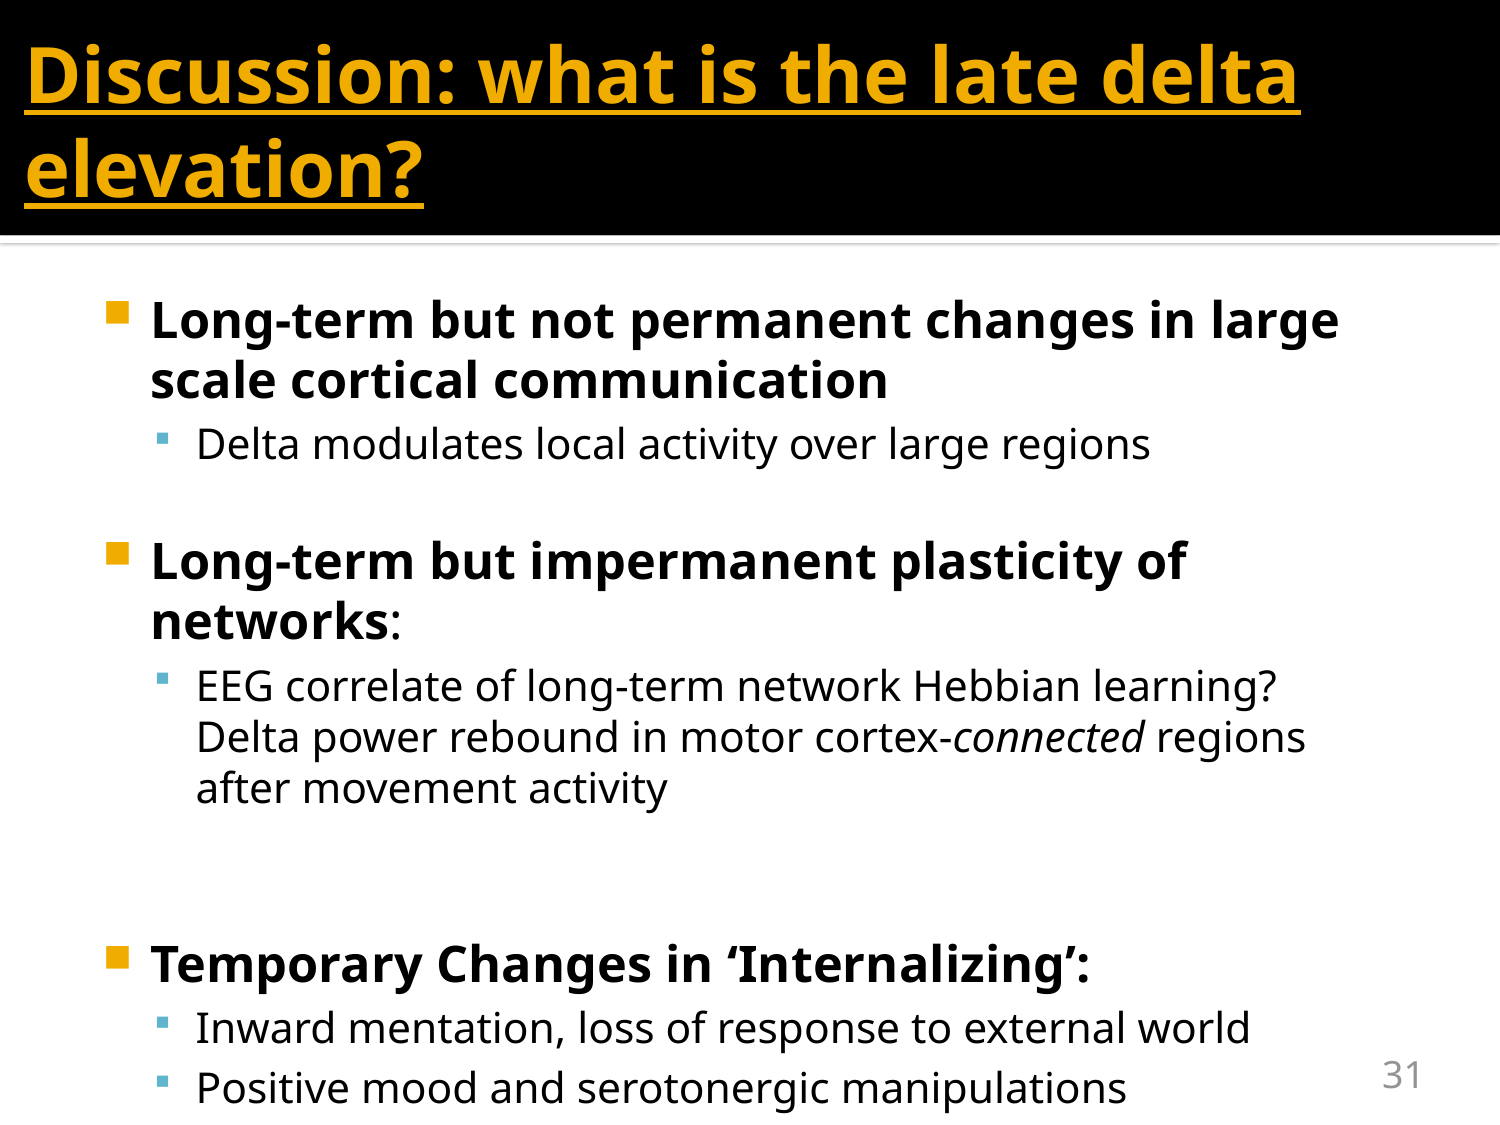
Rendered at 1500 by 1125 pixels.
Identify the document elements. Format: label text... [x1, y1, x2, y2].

list Long-term but not permanent changes in large scale cortical communication Delta modulates local activity over large regions Long-term but impermanent plasticity of networks: EEG correlate of long-term network Hebbian learning? Delta power rebound in motor cortex-connected regions after movement activity Temporary Changes in ‘Internalizing’: Inward mentation, loss of response to external world Positive mood and serotonergic manipulations [75, 273, 1400, 1122]
slide_number 31 [1080, 450, 1425, 1103]
title Discussion: what is the late delta elevation? [9, 18, 1500, 221]
